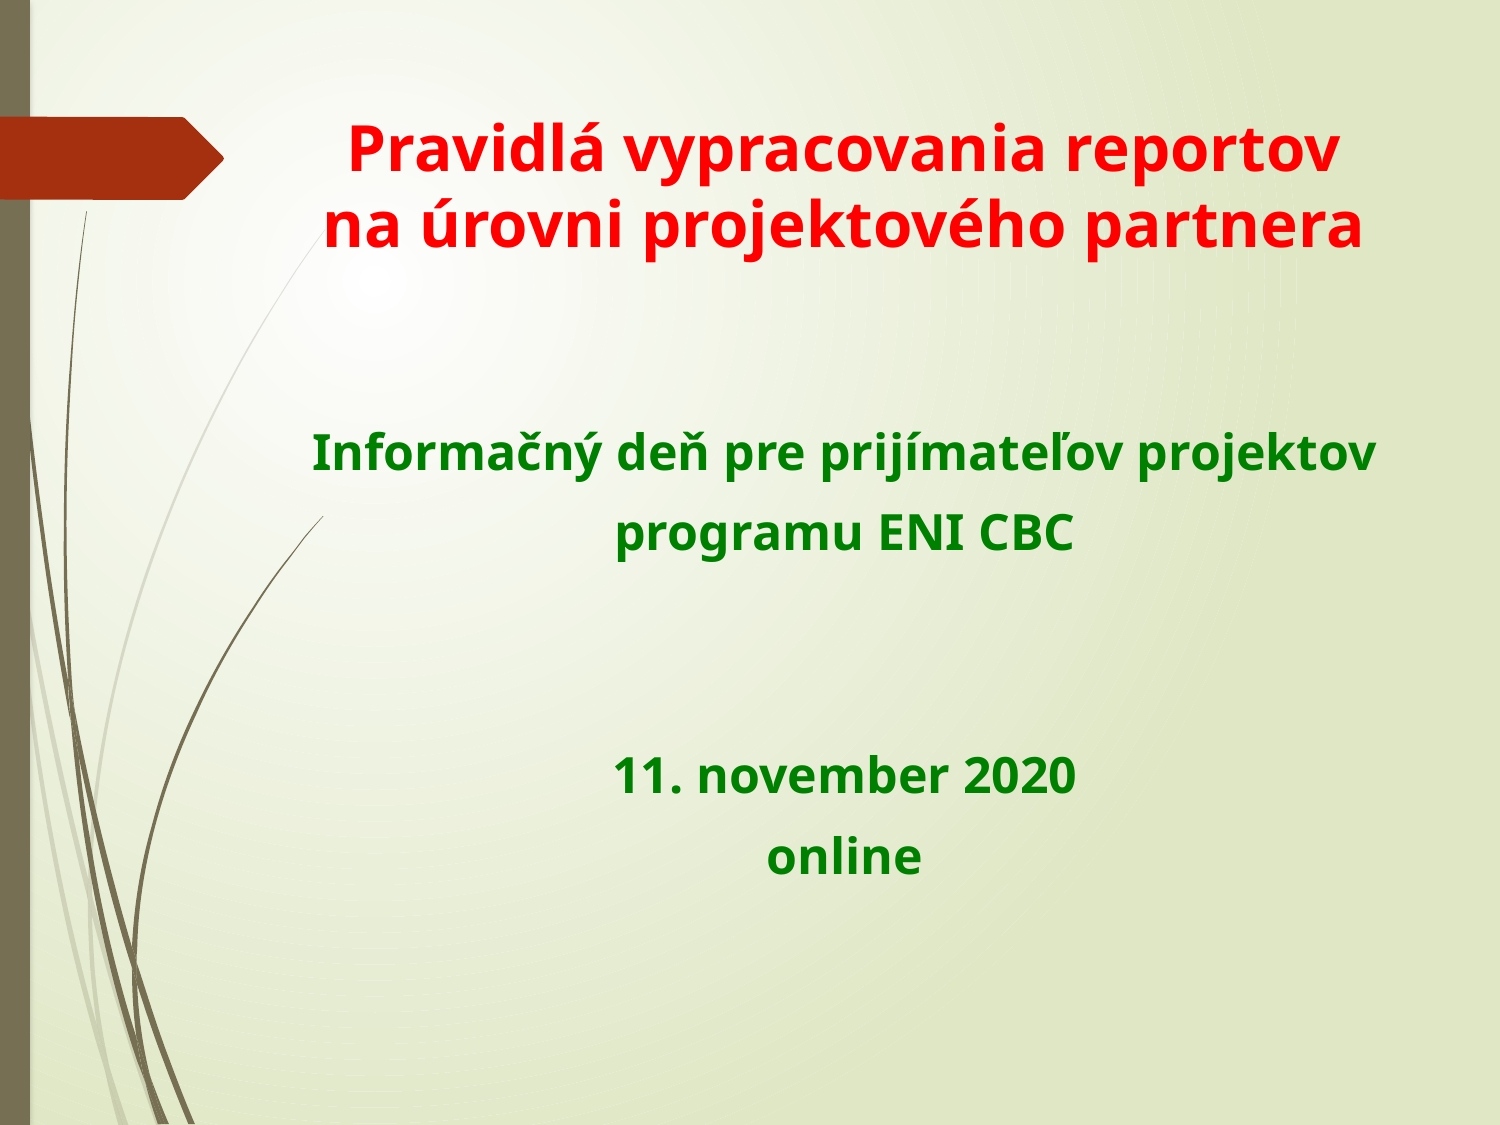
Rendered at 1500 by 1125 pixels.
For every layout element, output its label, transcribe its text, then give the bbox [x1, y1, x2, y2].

list Informačný deň pre prijímateľov projektov programu ENI CBC 11. november 2020 online [288, 412, 1402, 856]
title Pravidlá vypracovania reportov na úrovni projektového partnera [293, 99, 1394, 311]
